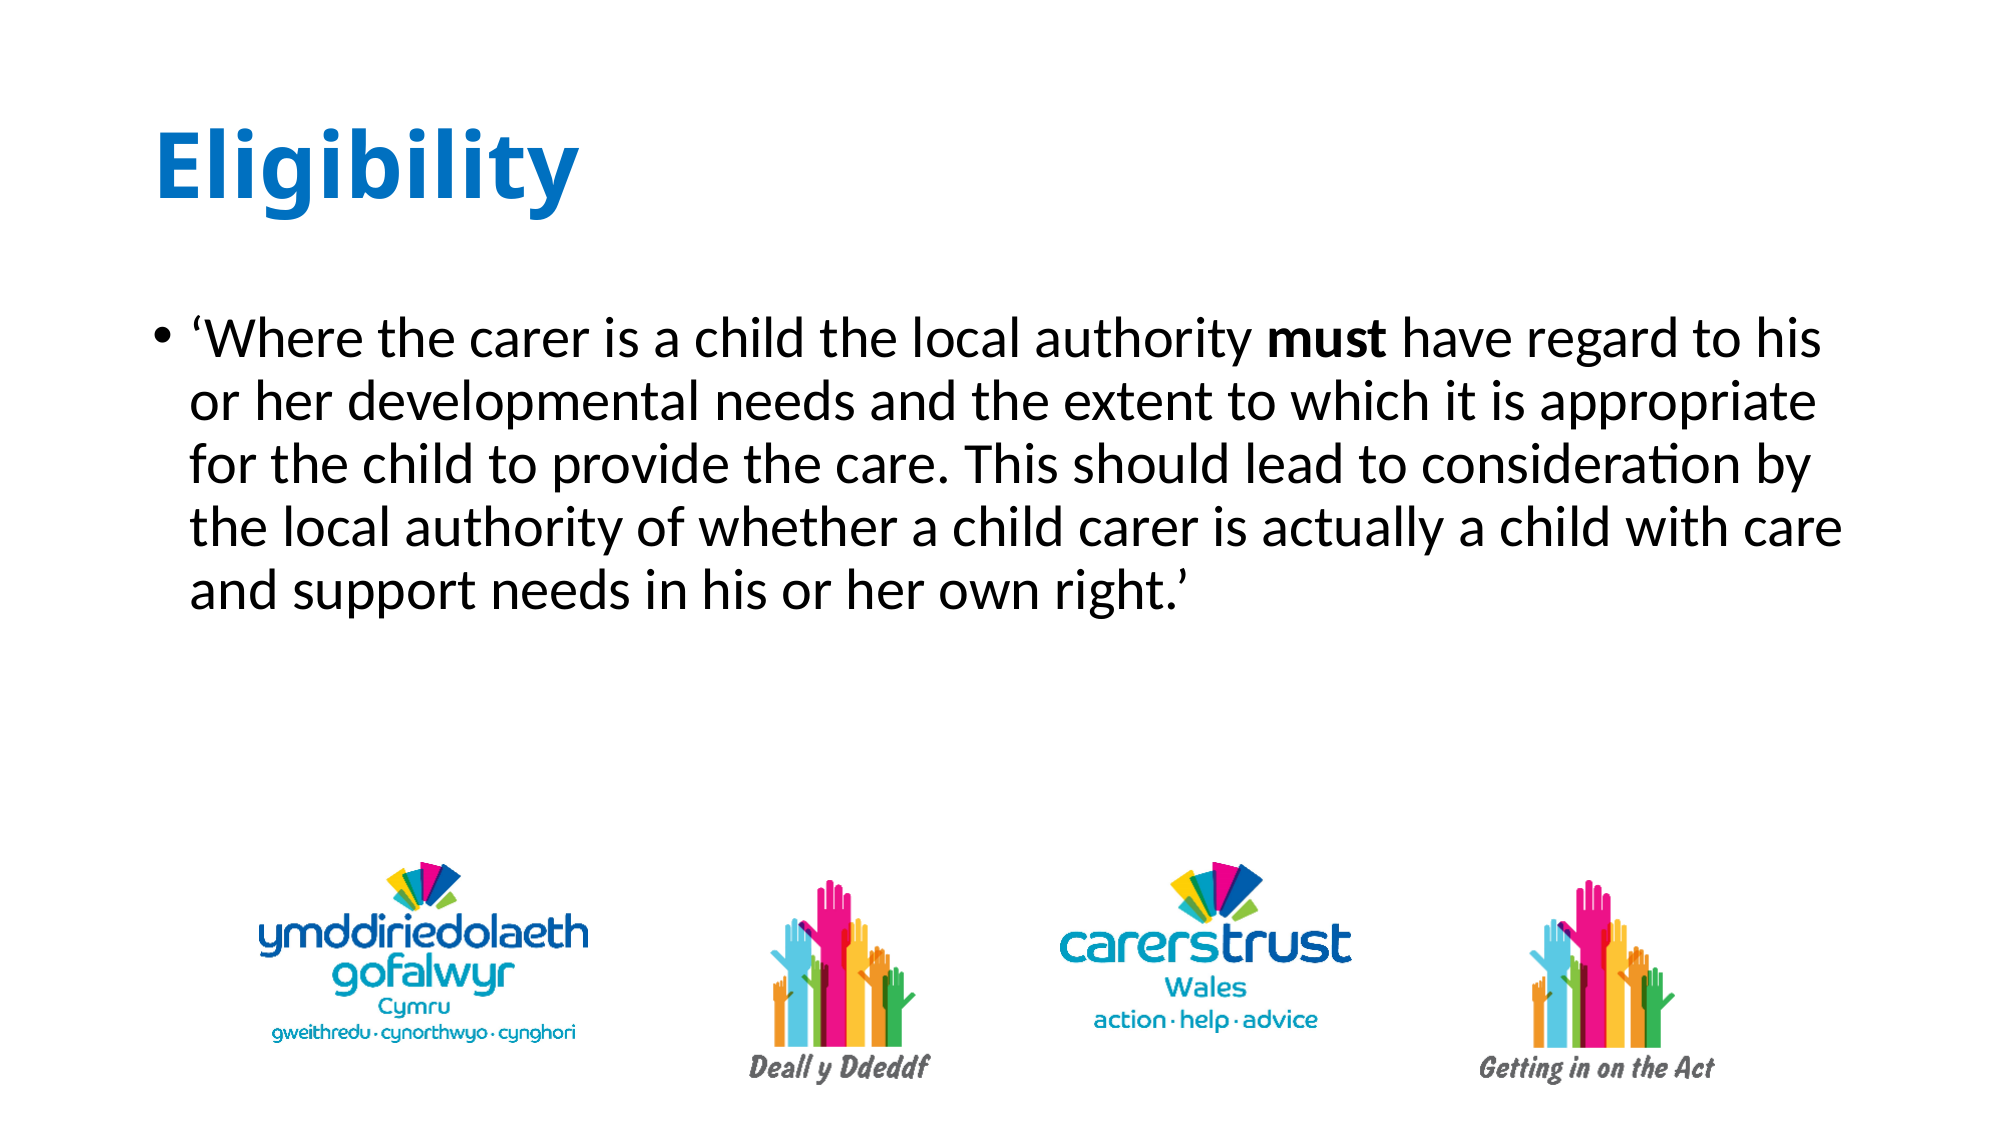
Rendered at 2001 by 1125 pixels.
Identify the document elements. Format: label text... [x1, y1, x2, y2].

picture [1060, 863, 1352, 1033]
picture [1459, 863, 1736, 1103]
picture [700, 863, 977, 1103]
picture [259, 863, 588, 1043]
title Eligibility [137, 59, 1863, 278]
list ‘Where the carer is a child the local authority must have regard to his or her developmental needs and the extent to which it is appropriate for the child to provide the care. This should lead to consideration by the local authority of whether a child carer is actually a child with care and support needs in his or her own right.’ [137, 299, 1863, 863]
